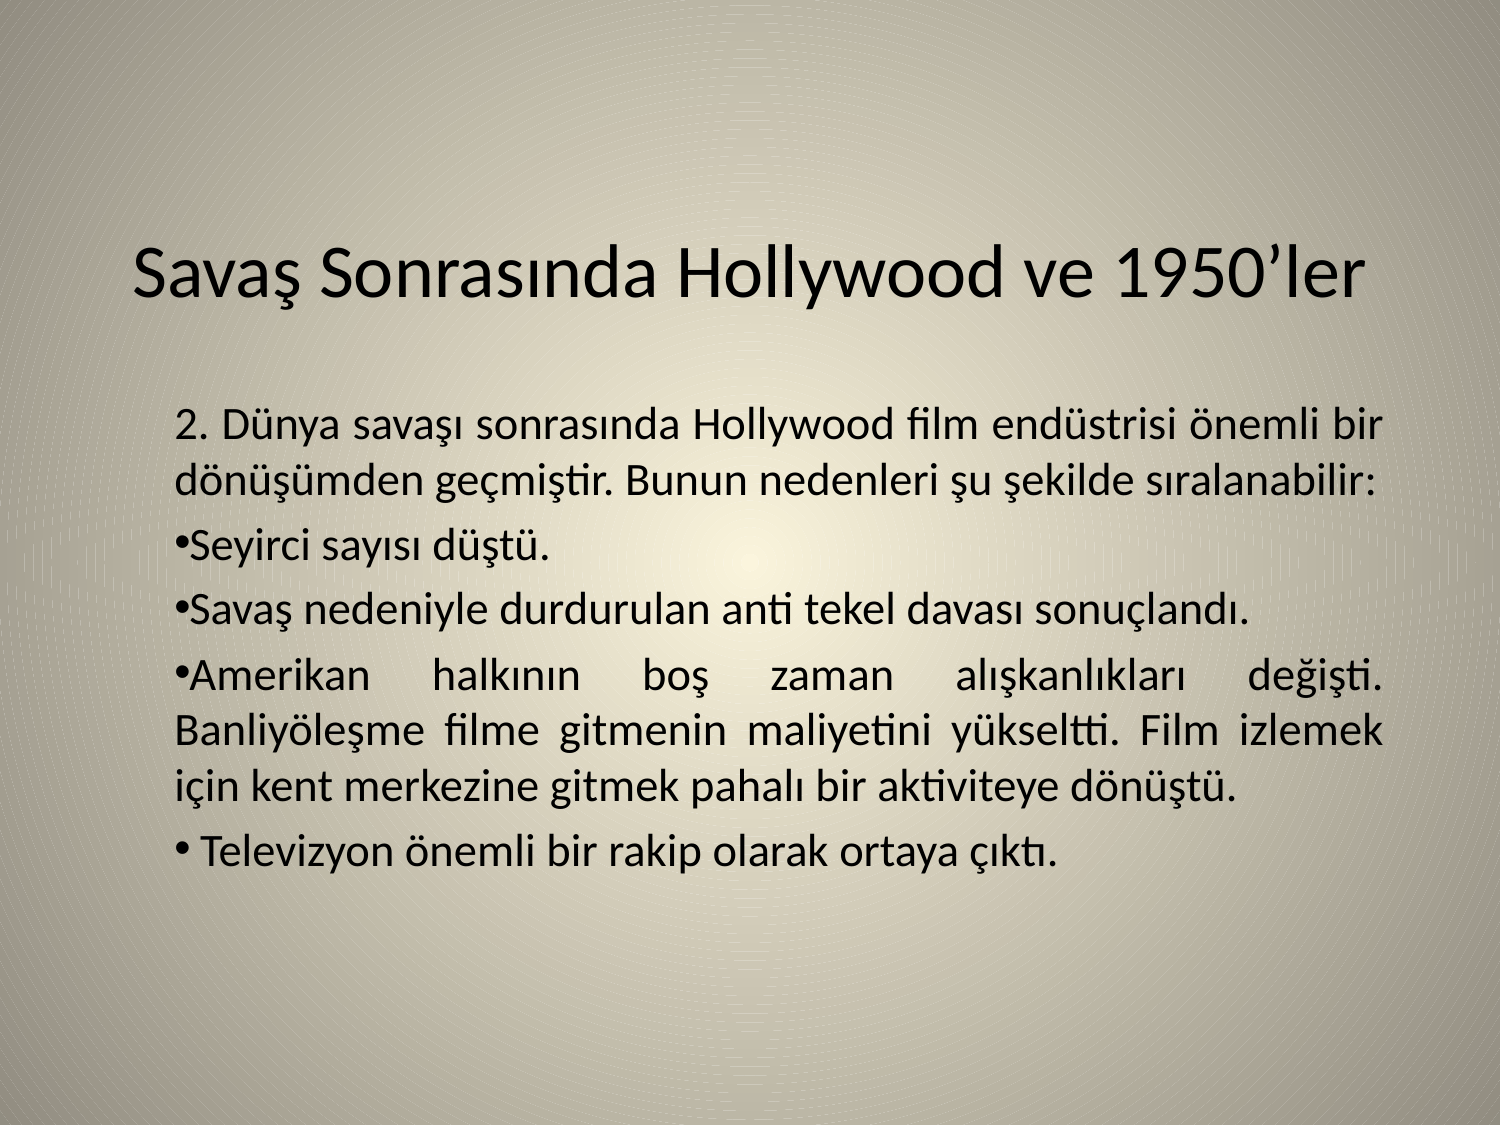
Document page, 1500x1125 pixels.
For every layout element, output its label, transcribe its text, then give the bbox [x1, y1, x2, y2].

title Savaş Sonrasında Hollywood ve 1950’ler [112, 172, 1388, 362]
subtitle 2. Dünya savaşı sonrasında Hollywood film endüstrisi önemli bir dönüşümden geçmiştir. Bunun nedenleri şu şekilde sıralanabilir: Seyirci sayısı düştü. Savaş nedeniyle durdurulan anti tekel davası sonuçlandı. Amerikan halkının boş zaman alışkanlıkları değişti. Banliyöleşme filme gitmenin maliyetini yükseltti. Film izlemek için kent merkezine gitmek pahalı bir aktiviteye dönüştü. Televizyon önemli bir rakip olarak ortaya çıktı. [159, 385, 1400, 925]
